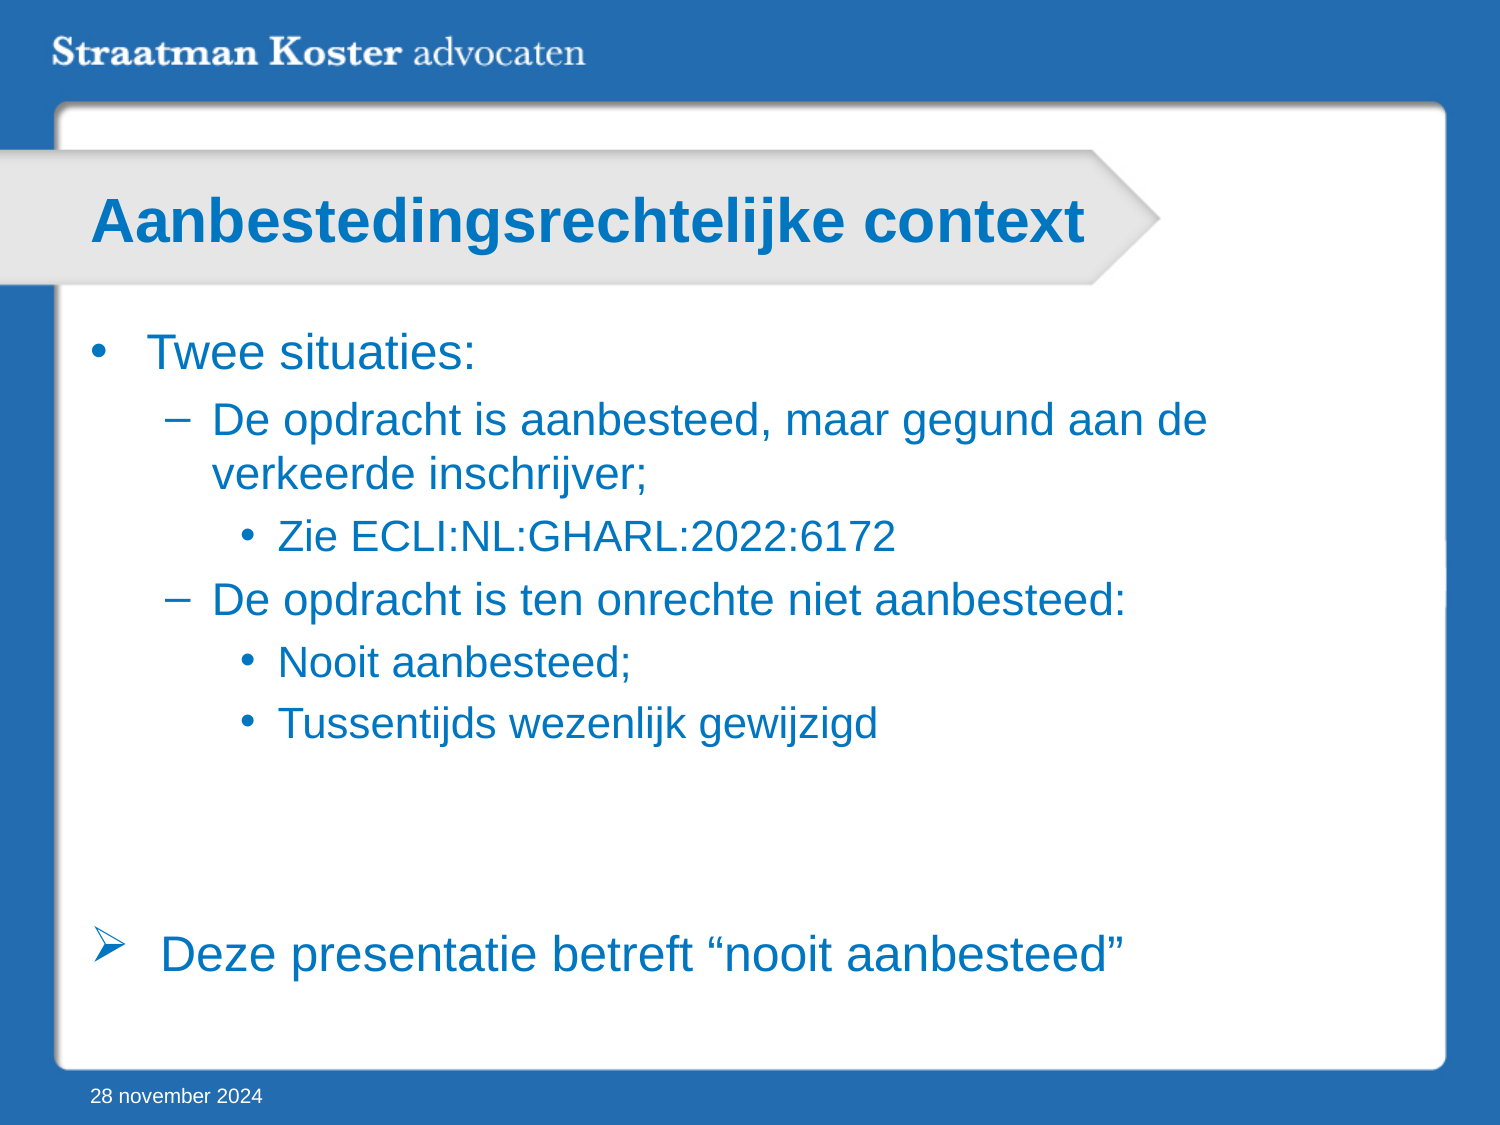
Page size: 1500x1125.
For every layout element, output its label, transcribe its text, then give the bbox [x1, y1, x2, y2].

picture [0, 0, 1500, 1125]
title Aanbestedingsrechtelijke context [75, 162, 1247, 273]
list Twee situaties: De opdracht is aanbesteed, maar gegund aan de verkeerde inschrijver; Zie ECLI:NL:GHARL:2022:6172 De opdracht is ten onrechte niet aanbesteed: Nooit aanbesteed; Tussentijds wezenlijk gewijzigd Deze presentatie betreft “nooit aanbesteed” [75, 312, 1425, 1005]
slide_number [75, 1065, 463, 1125]
